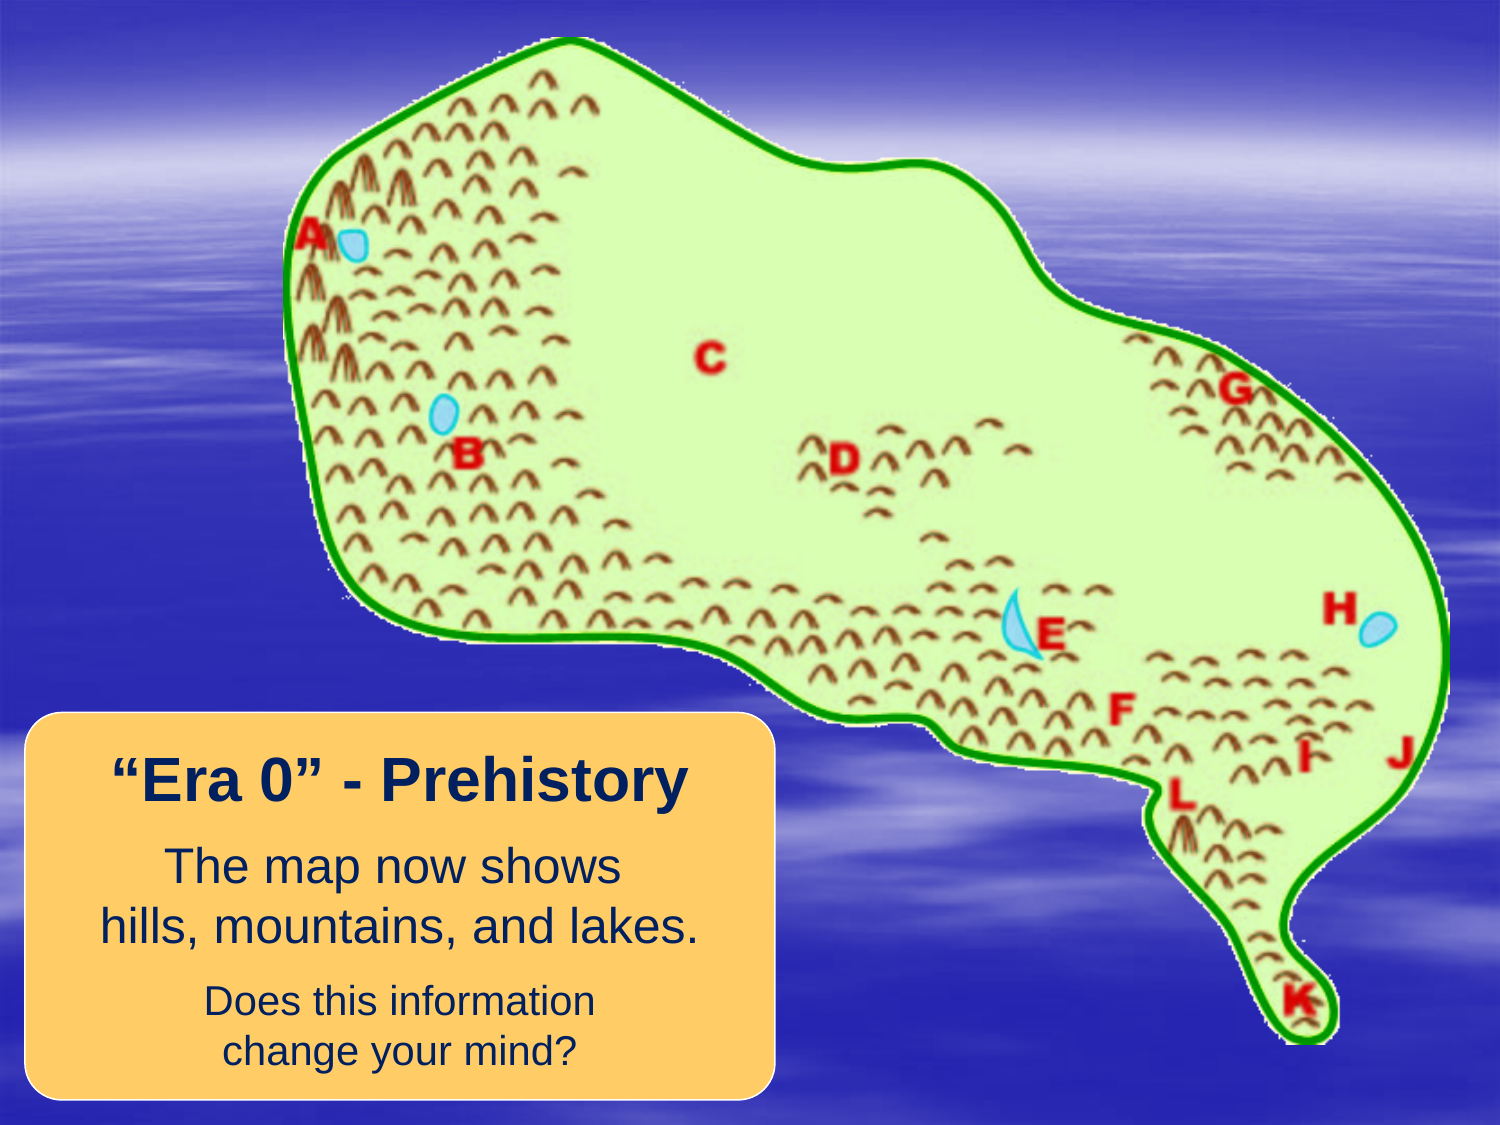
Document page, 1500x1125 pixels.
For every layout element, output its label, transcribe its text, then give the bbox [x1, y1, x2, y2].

picture [283, 37, 1451, 1045]
text_box “Era 0” - Prehistory The map now shows hills, mountains, and lakes. Does this information change your mind? [24, 712, 775, 1100]
